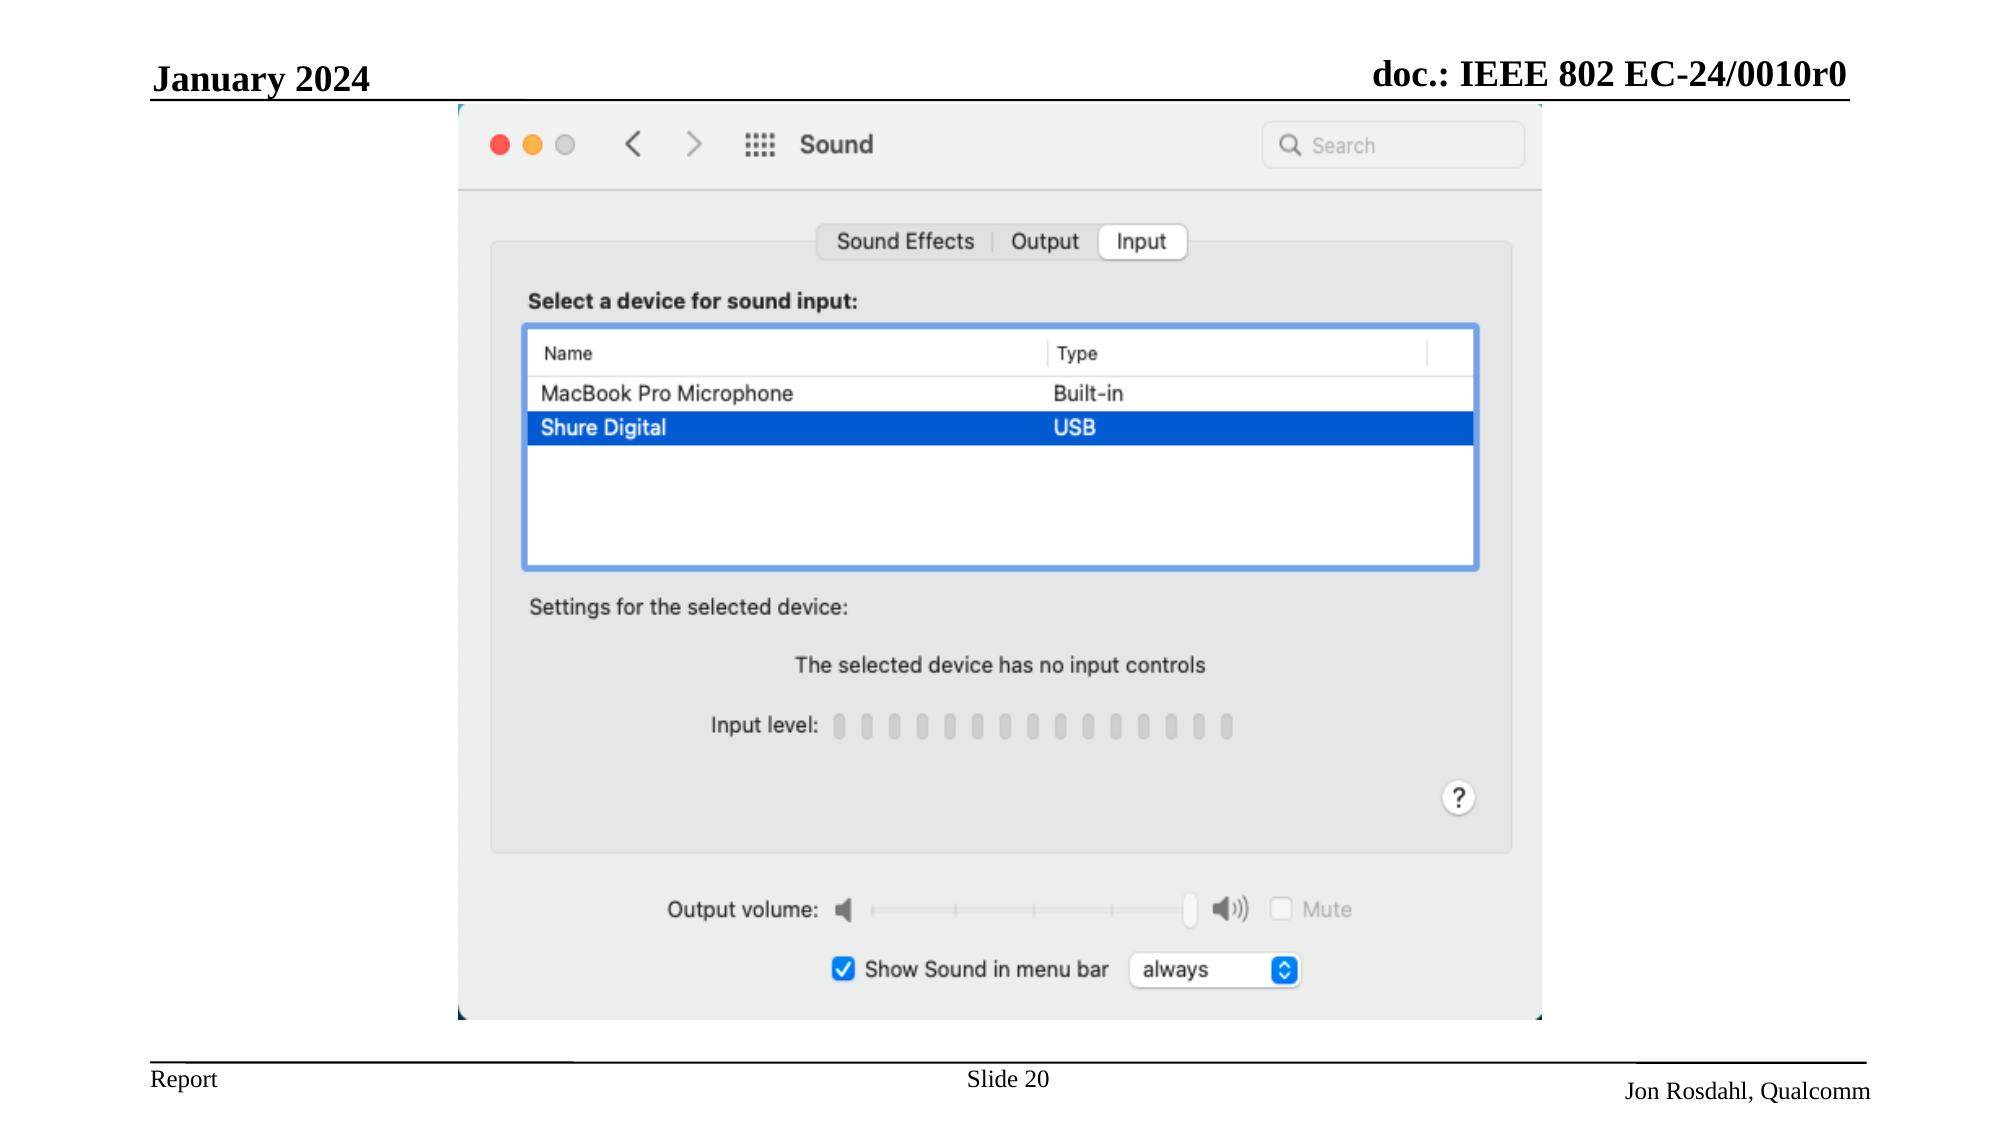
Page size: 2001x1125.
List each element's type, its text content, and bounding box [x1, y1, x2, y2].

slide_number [152, 54, 563, 100]
footer Jon Rosdahl, Qualcomm [1174, 1073, 1872, 1101]
slide_number Slide 20 [950, 1061, 1067, 1123]
picture [458, 104, 1542, 1021]
